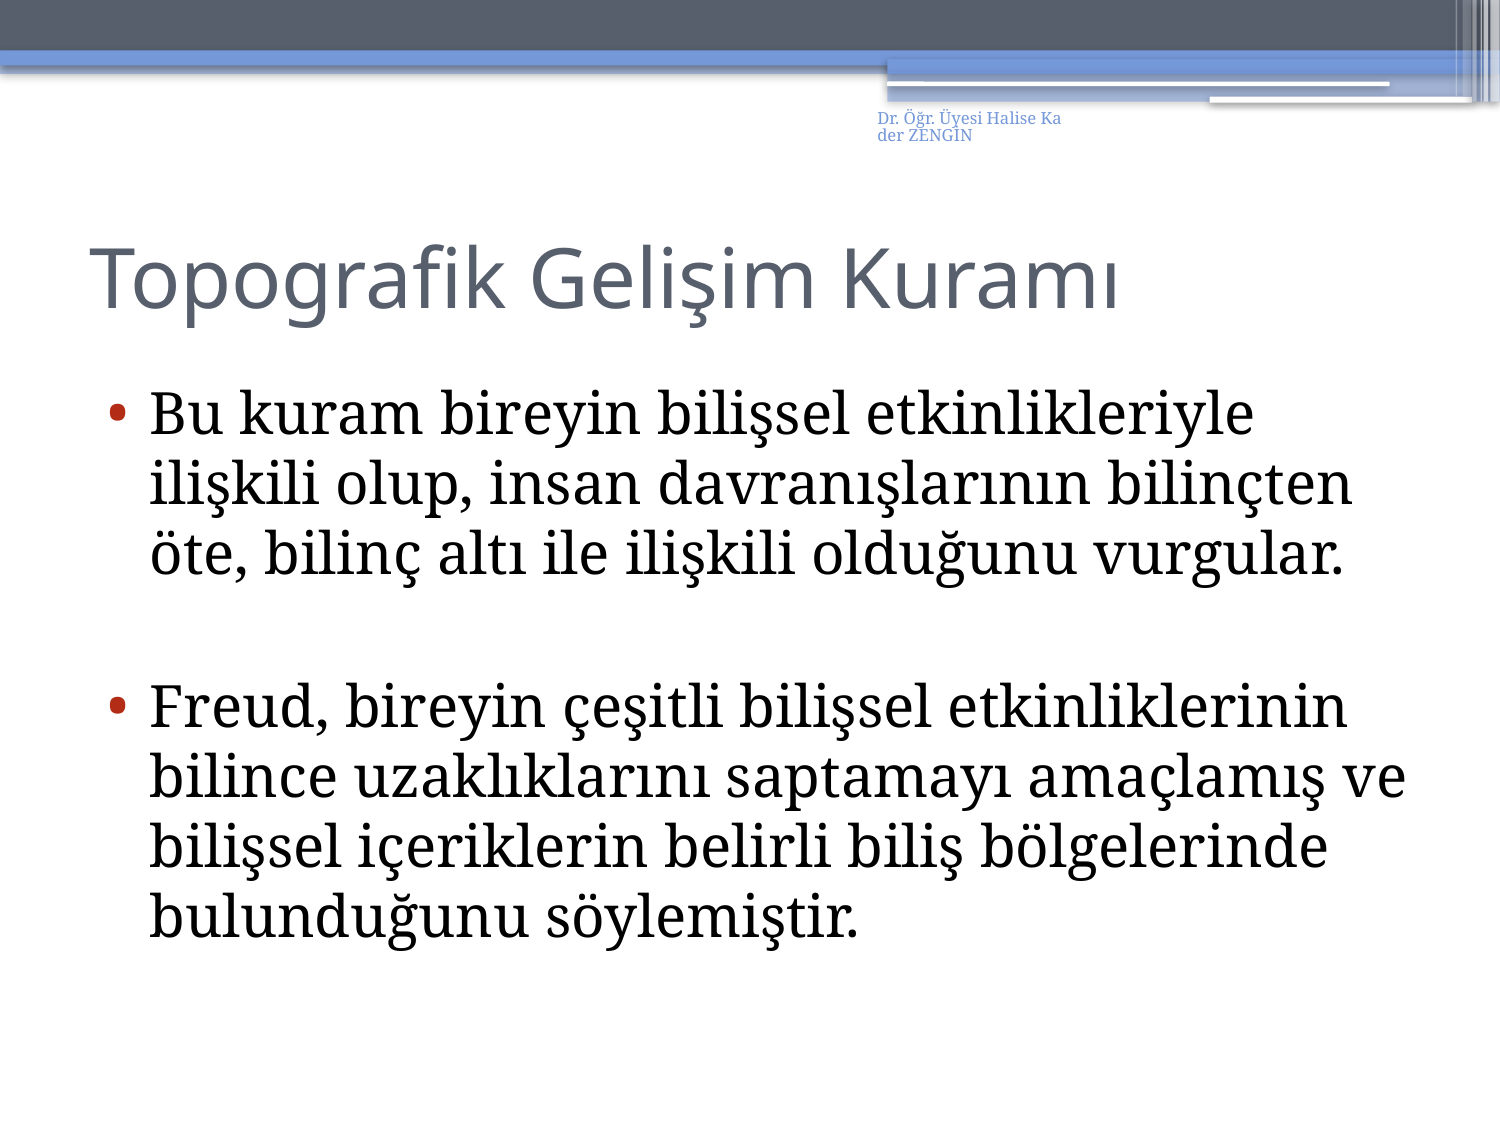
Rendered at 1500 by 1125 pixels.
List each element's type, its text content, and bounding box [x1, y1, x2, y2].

list Bu kuram bireyin bilişsel etkinlikleriyle ilişkili olup, insan davranışlarının bilinçten öte, bilinç altı ile ilişkili olduğunu vurgular. Freud, bireyin çeşitli bilişsel etkinliklerinin bilince uzaklıklarını saptamayı amaçlamış ve bilişsel içeriklerin belirli biliş bölgelerinde bulunduğunu söylemiştir. [75, 368, 1425, 1079]
footer Dr. Öğr. Üyesi Halise Kader ZENGİN [862, 100, 1080, 176]
title Topografik Gelişim Kuramı [75, 187, 1425, 363]
